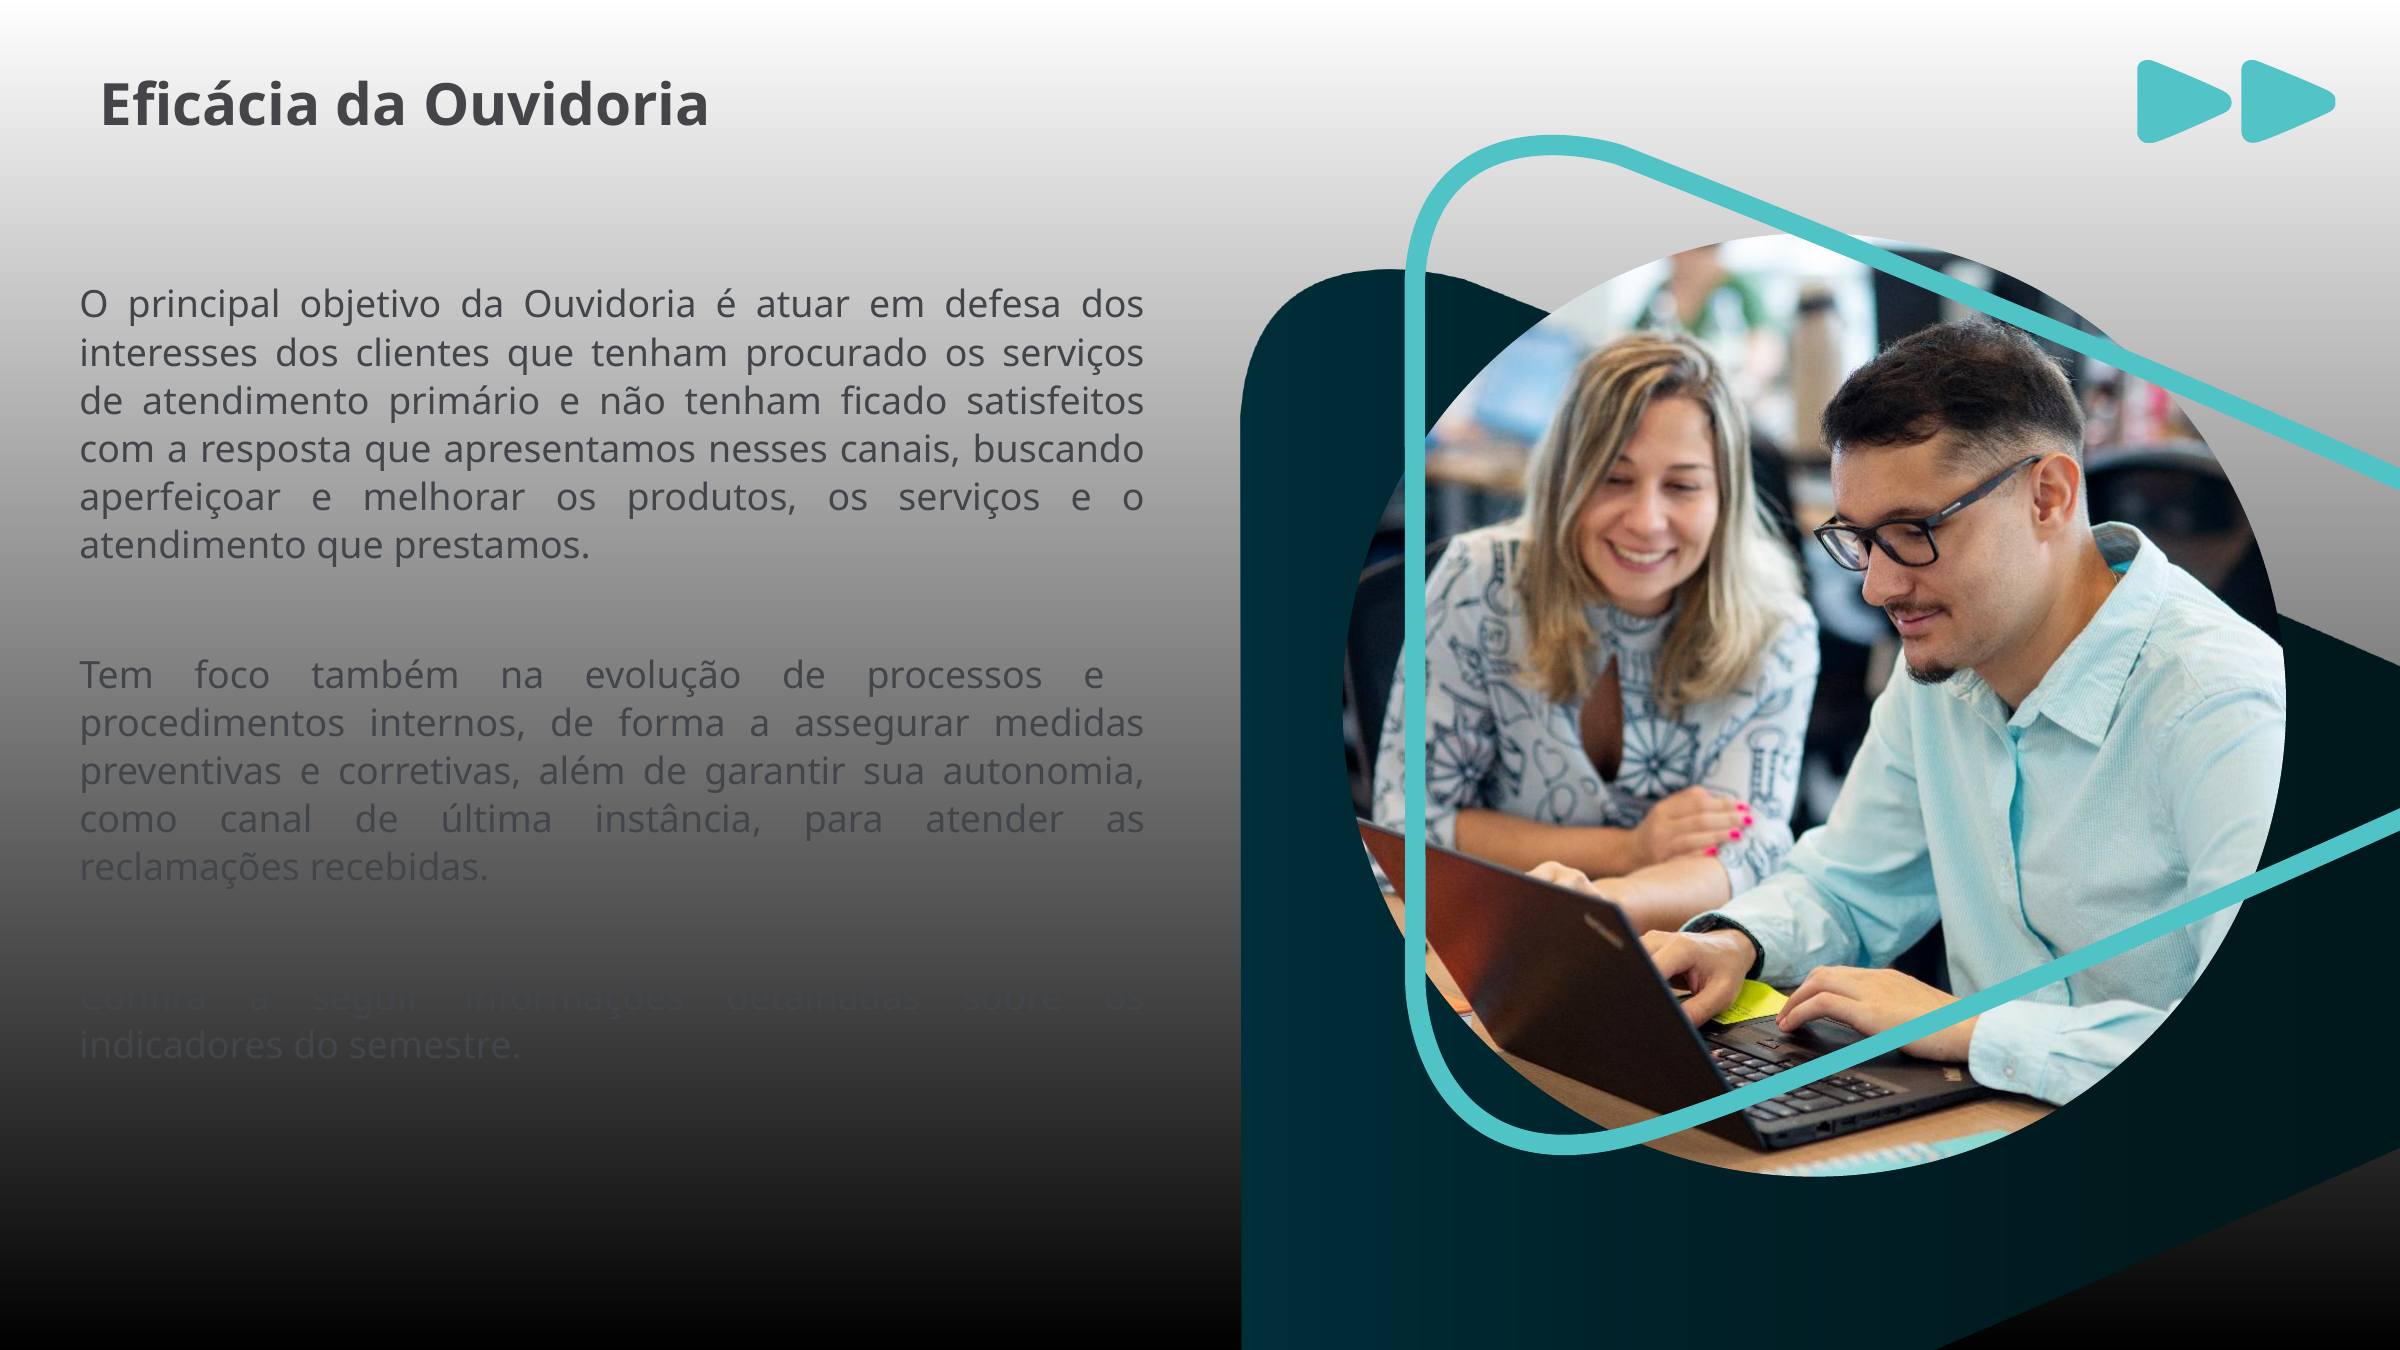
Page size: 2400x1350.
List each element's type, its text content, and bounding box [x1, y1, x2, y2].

text_box Eficácia da Ouvidoria [85, 59, 727, 145]
text_box O principal objetivo da Ouvidoria é atuar em defesa dos interesses dos clientes que tenham procurado os serviços de atendimento primário e não tenham ficado satisfeitos com a resposta que apresentamos nesses canais, buscando aperfeiçoar e melhorar os produtos, os serviços e o atendimento que prestamos. Tem foco também na evolução de processos e procedimentos internos, de forma a assegurar medidas preventivas e corretivas, além de garantir sua autonomia, como canal de última instância, para atender as reclamações recebidas. Confira a seguir informações detalhadas sobre os indicadores do semestre. [64, 269, 1161, 1180]
text_box [1422, 145, 1816, 233]
picture [2137, 59, 2336, 143]
picture [1239, 233, 2400, 1350]
